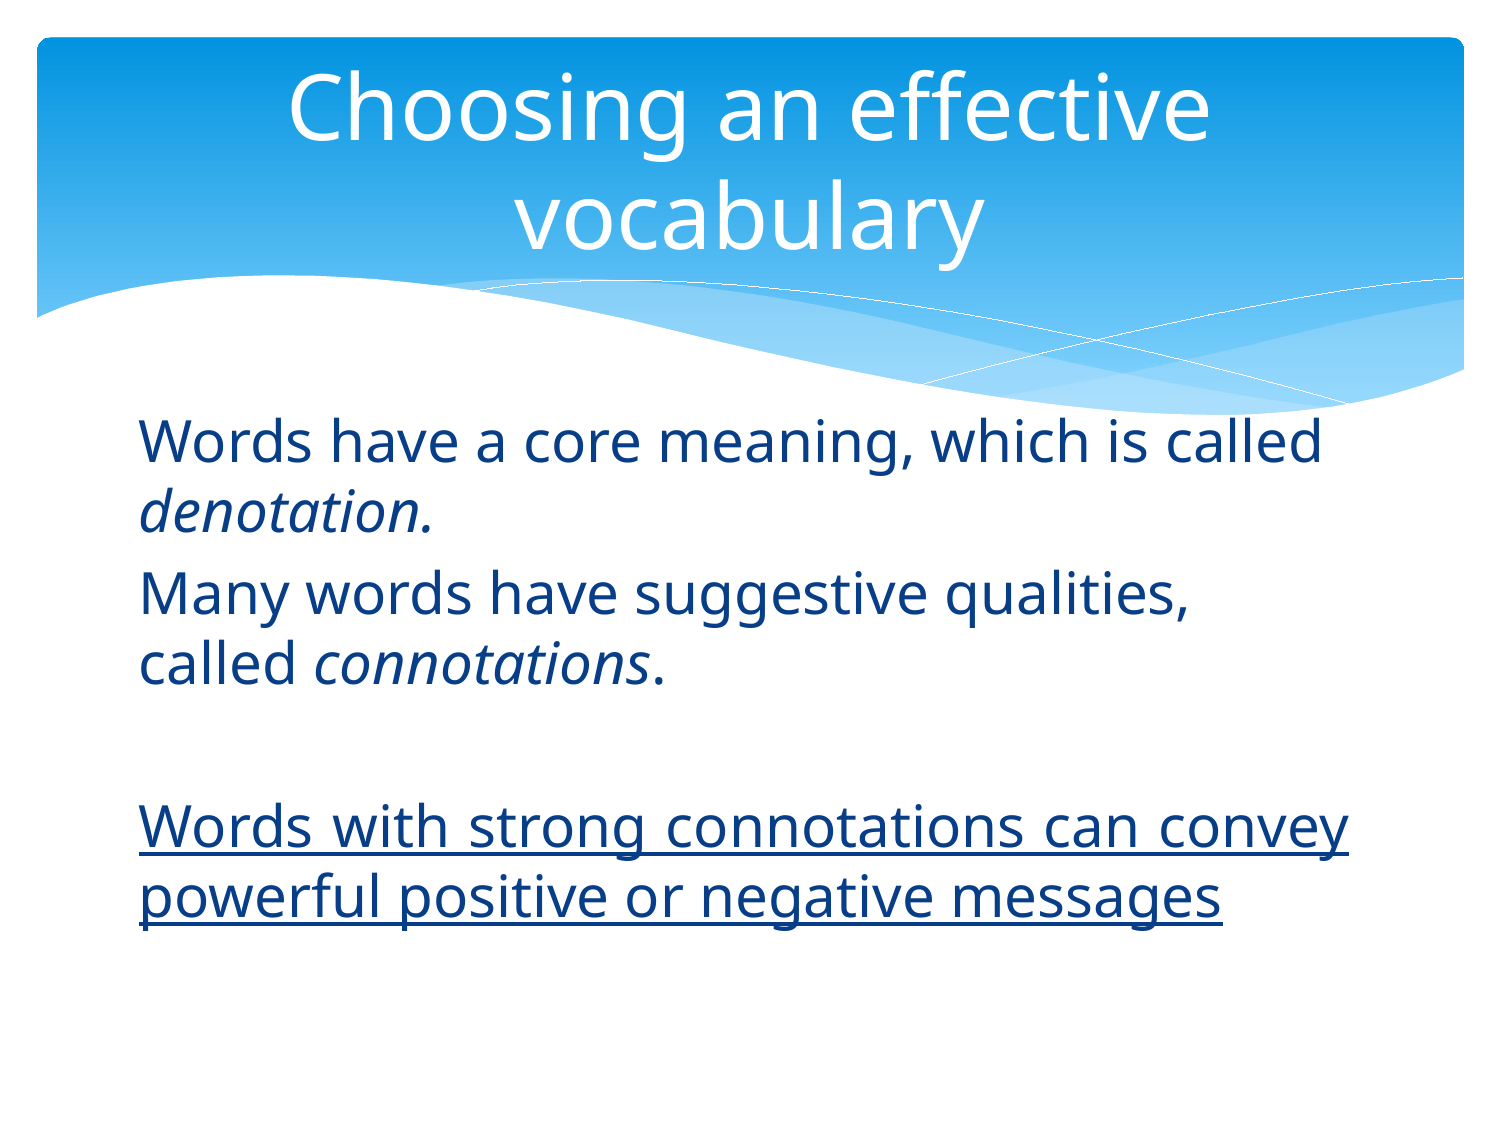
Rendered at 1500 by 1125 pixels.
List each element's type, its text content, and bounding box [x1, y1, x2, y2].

title Choosing an effective vocabulary [75, 55, 1425, 261]
list Words have a core meaning, which is called denotation. Many words have suggestive qualities, called connotations. Words with strong connotations can convey powerful positive or negative messages [123, 397, 1365, 1047]
